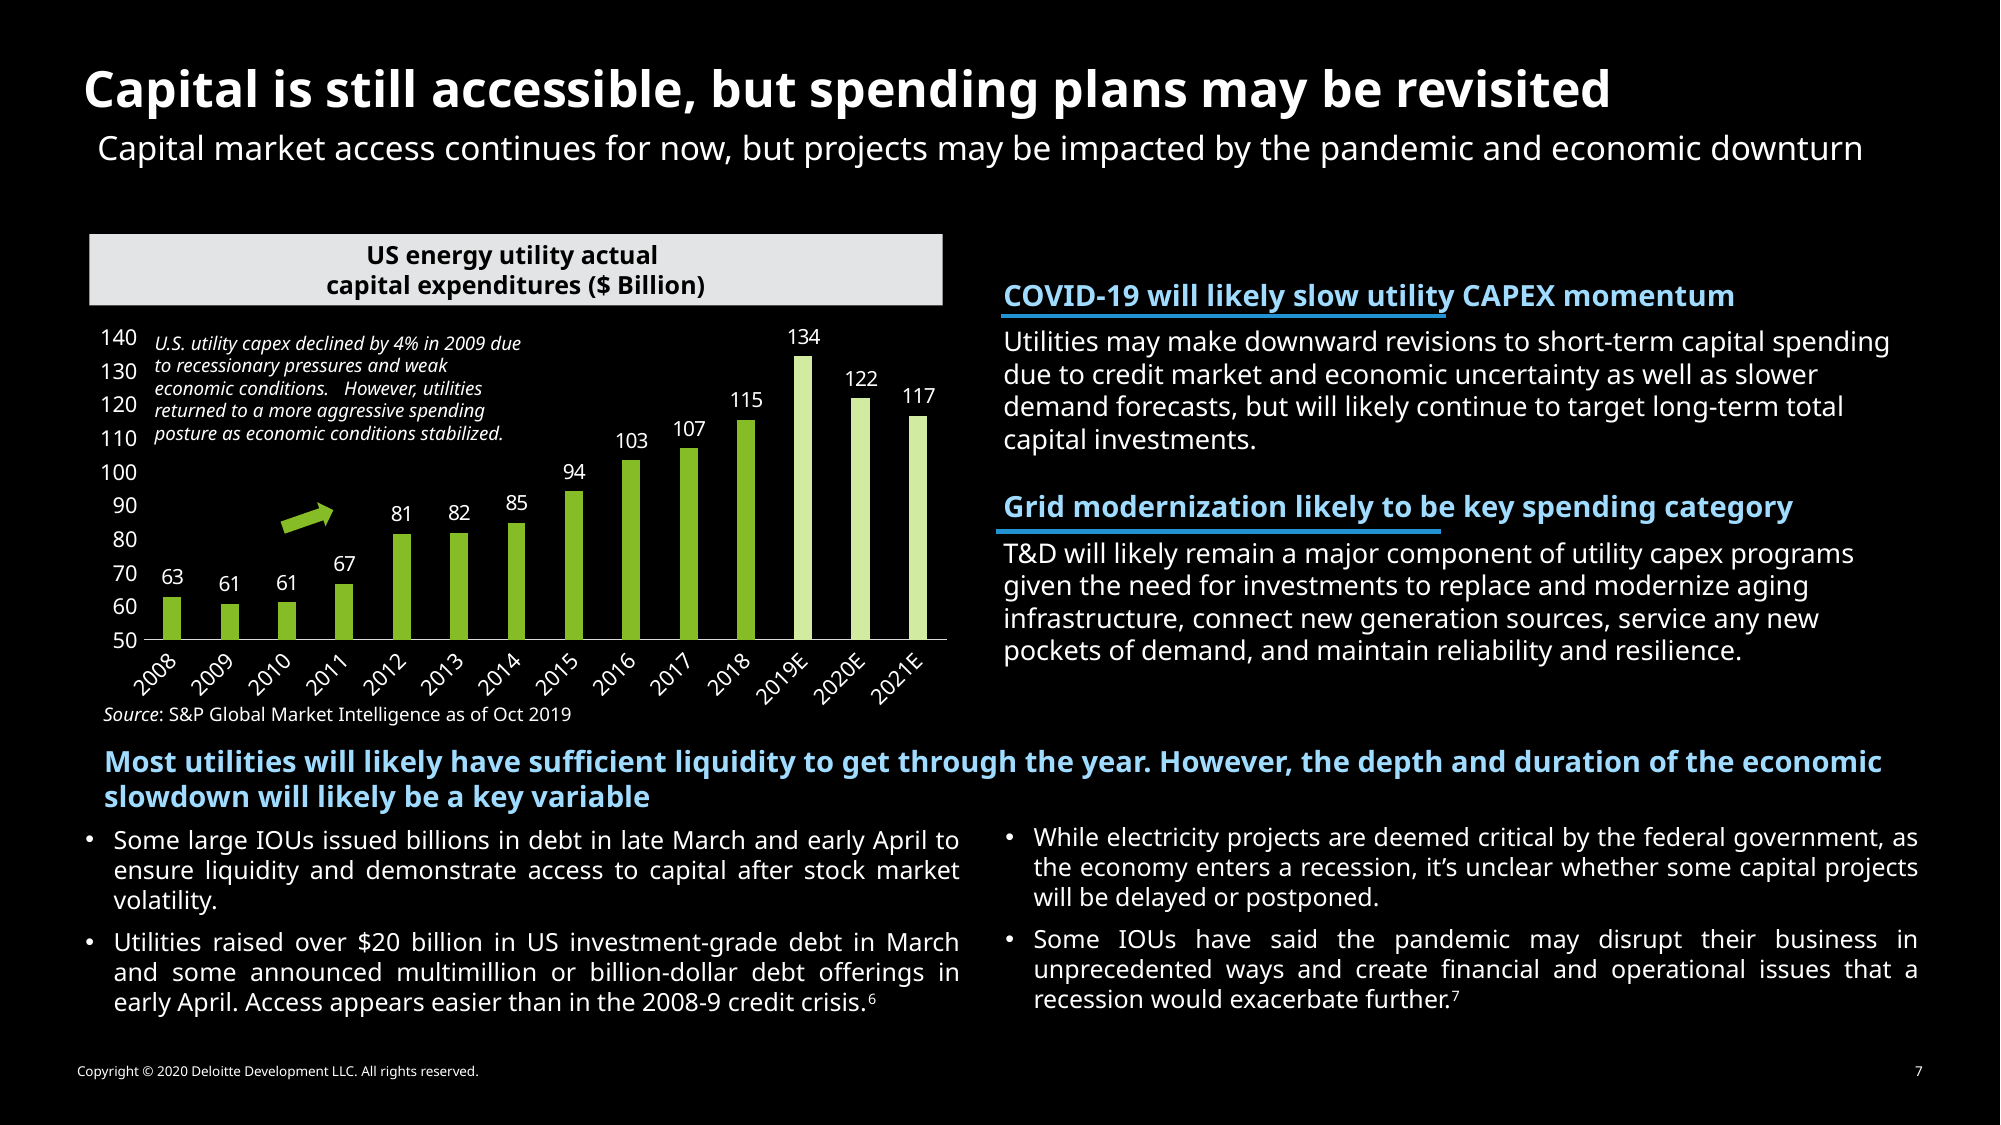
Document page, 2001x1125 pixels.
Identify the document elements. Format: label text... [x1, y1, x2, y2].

title Capital is still accessible, but spending plans may be revisited [70, 60, 1931, 116]
chart [82, 313, 965, 720]
text_box Capital market access continues for now, but projects may be impacted by the pandemic and economic downturn [82, 119, 1940, 175]
text_box COVID-19 will likely slow utility CAPEX momentum Utilities may make downward revisions to short-term capital spending due to credit market and economic uncertainty as well as slower demand forecasts, but will likely continue to target long-term total capital investments. [1003, 277, 1929, 455]
text_box Most utilities will likely have sufficient liquidity to get through the year. However, the depth and duration of the economic slowdown will likely be a key variable [89, 736, 1949, 821]
text_box While electricity projects are deemed critical by the federal government, as the economy enters a recession, it’s unclear whether some capital projects will be delayed or postponed. Some IOUs have said the pandemic may disrupt their business in unprecedented ways and create financial and operational issues that a recession would exacerbate further.7 [990, 814, 1935, 1022]
text_box Some large IOUs issued billions in debt in late March and early April to ensure liquidity and demonstrate access to capital after stock market volatility. Utilities raised over $20 billion in US investment-grade debt in March and some announced multimillion or billion-dollar debt offerings in early April. Access appears easier than in the 2008-9 credit crisis.6 [70, 817, 977, 1024]
text_box US energy utility actual capital expenditures ($ Billion) [89, 234, 943, 306]
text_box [995, 488, 1918, 701]
